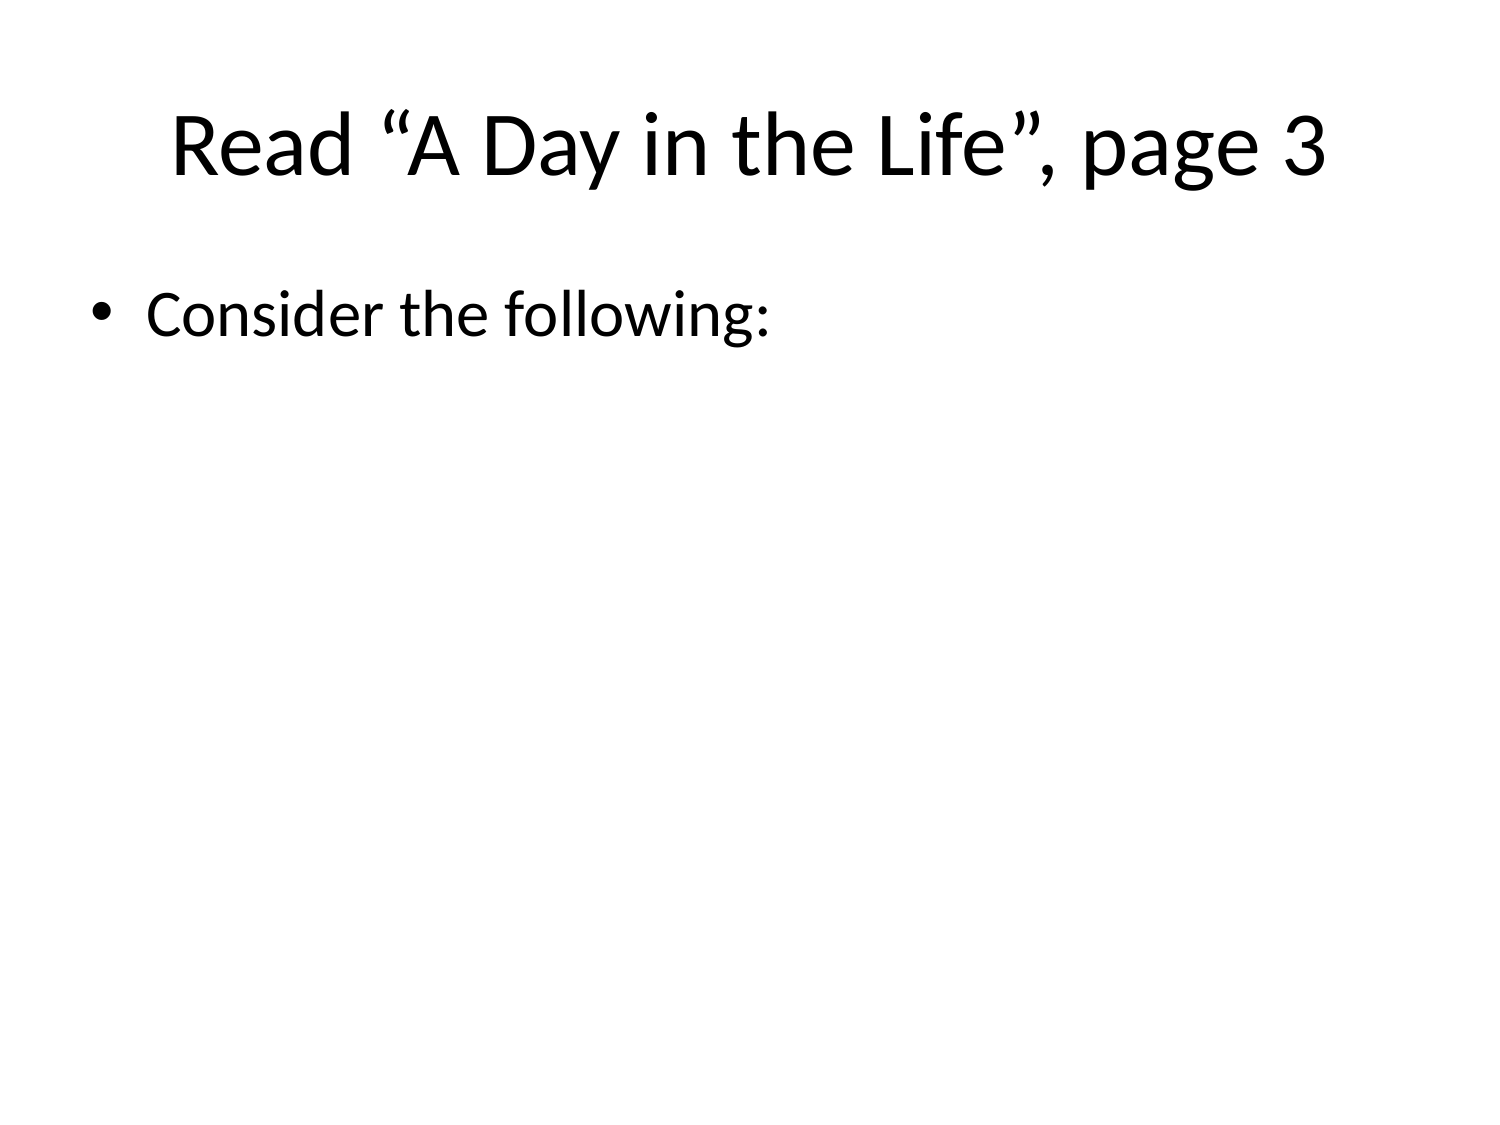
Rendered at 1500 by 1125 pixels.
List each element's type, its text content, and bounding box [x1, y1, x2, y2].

title Read “A Day in the Life”, page 3 [75, 45, 1425, 233]
list Consider the following: [75, 262, 1425, 1005]
